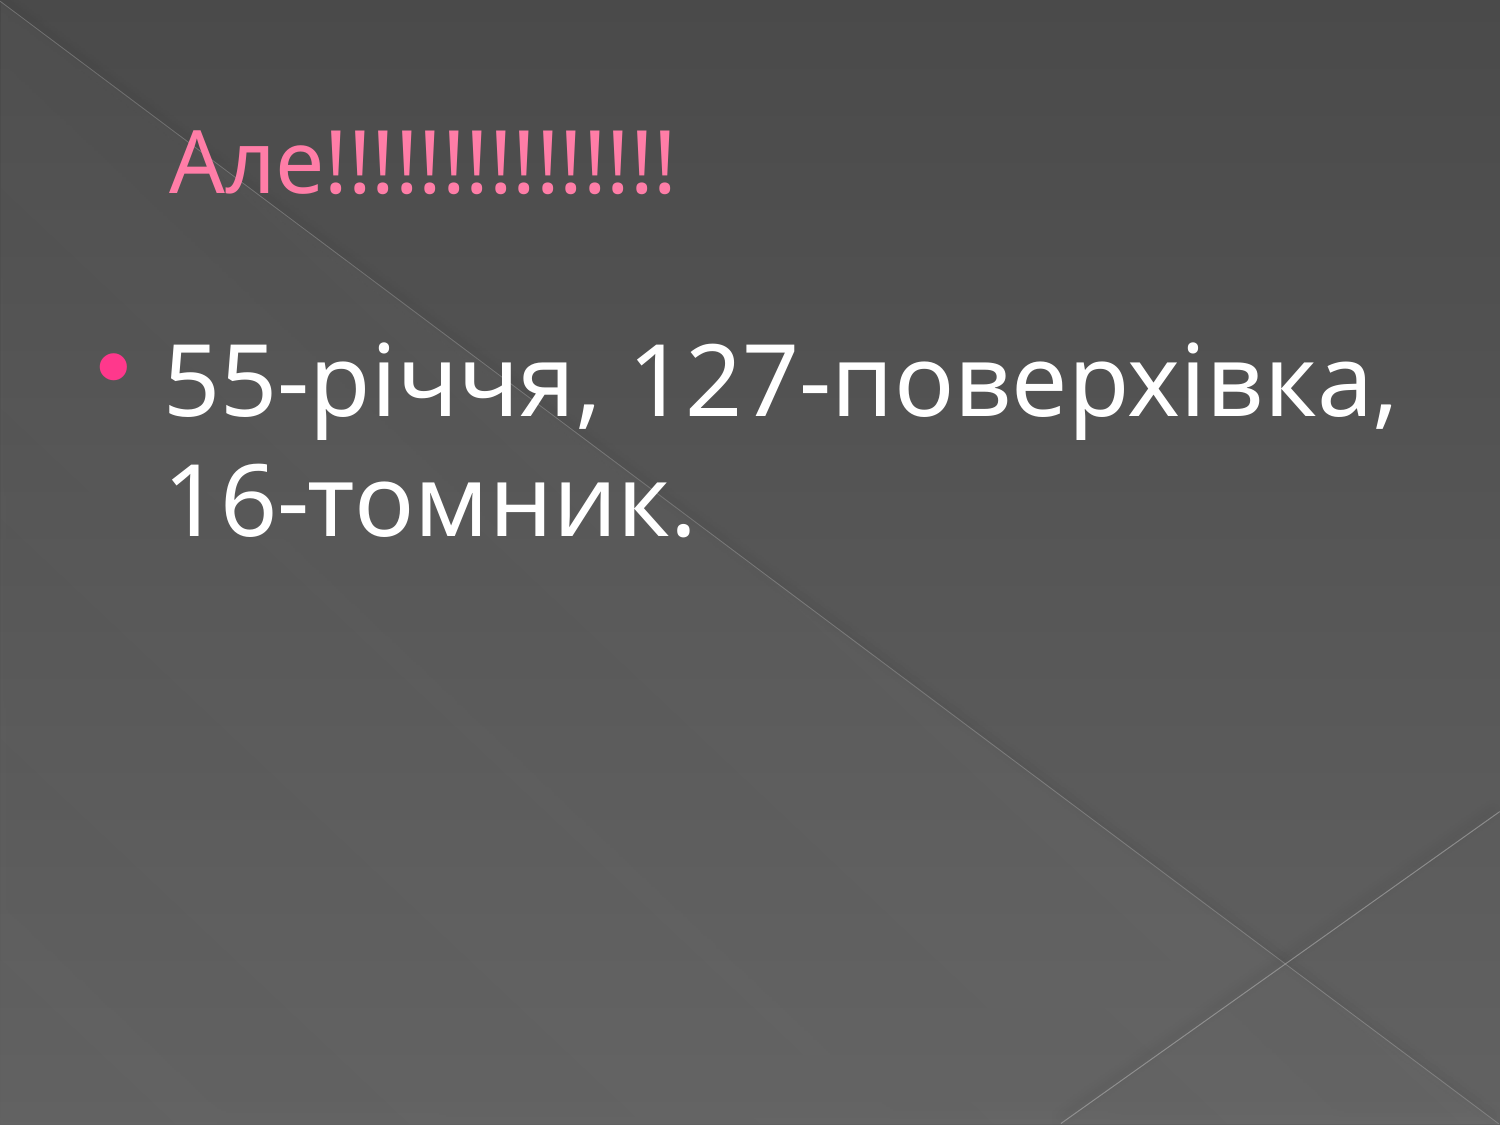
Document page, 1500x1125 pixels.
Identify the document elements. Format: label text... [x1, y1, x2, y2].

title Але!!!!!!!!!!!!!!! [75, 43, 1425, 274]
list 55-річчя, 127-поверхівка, 16-томник. [75, 308, 1425, 1059]
